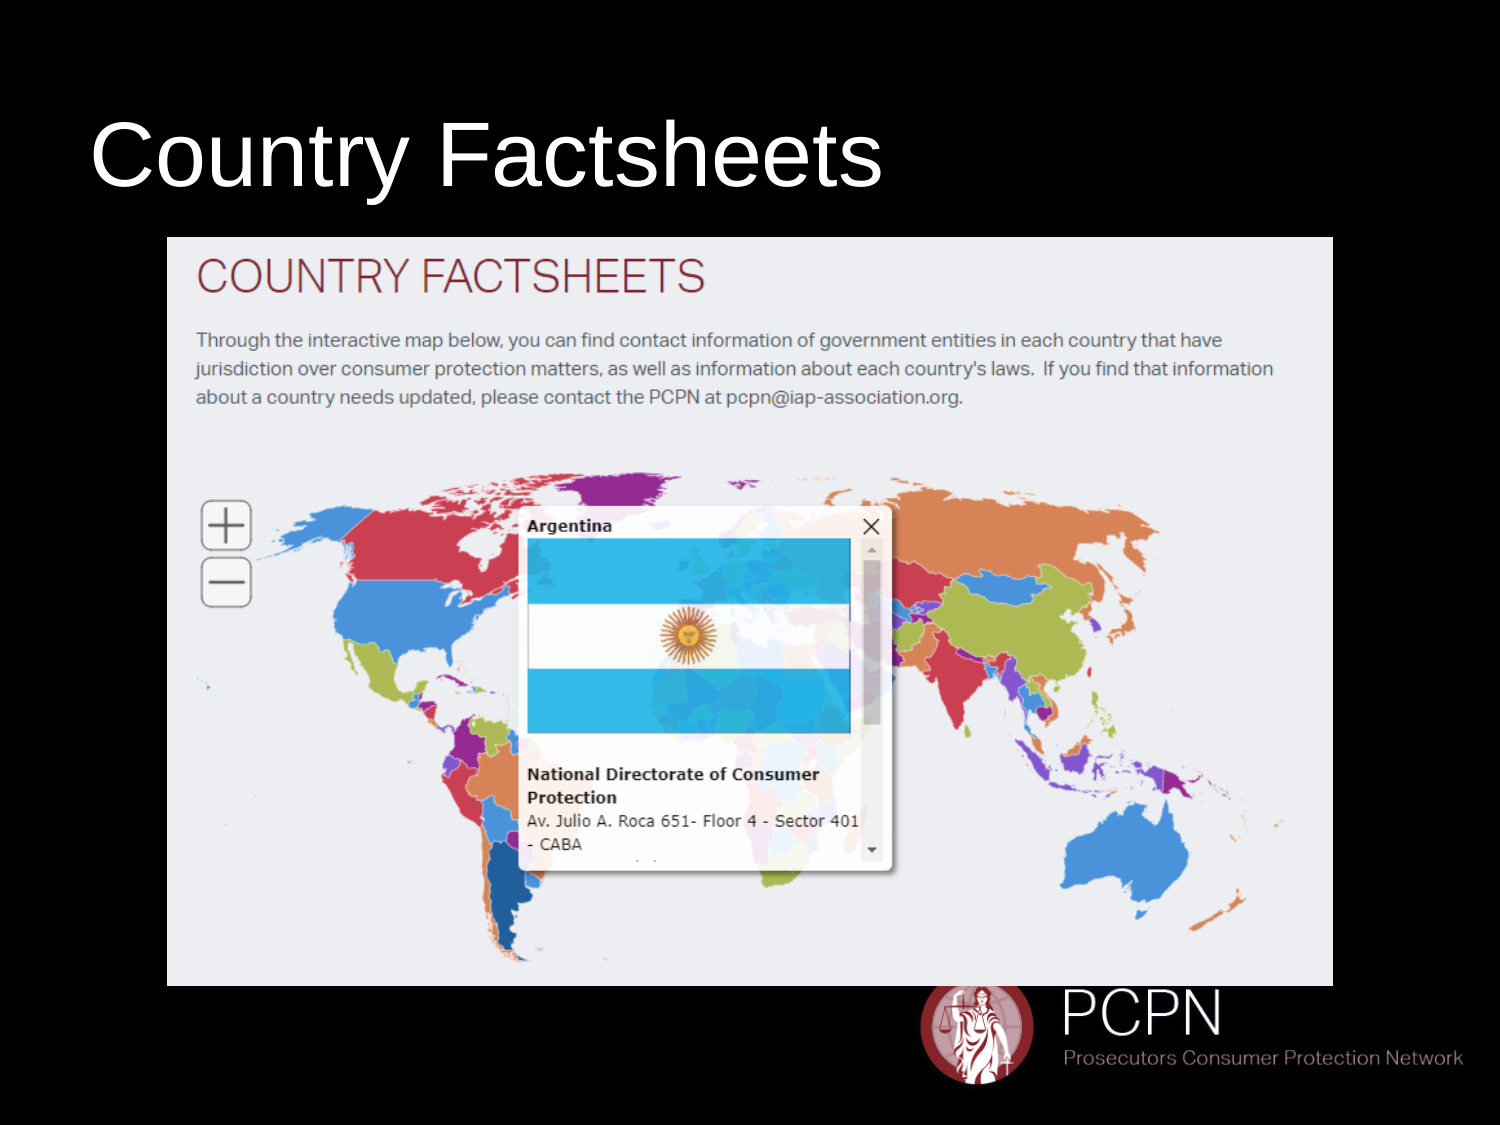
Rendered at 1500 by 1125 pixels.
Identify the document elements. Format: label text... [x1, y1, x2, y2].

picture [167, 237, 1484, 1105]
text_box Country Factsheets [74, 87, 1425, 213]
